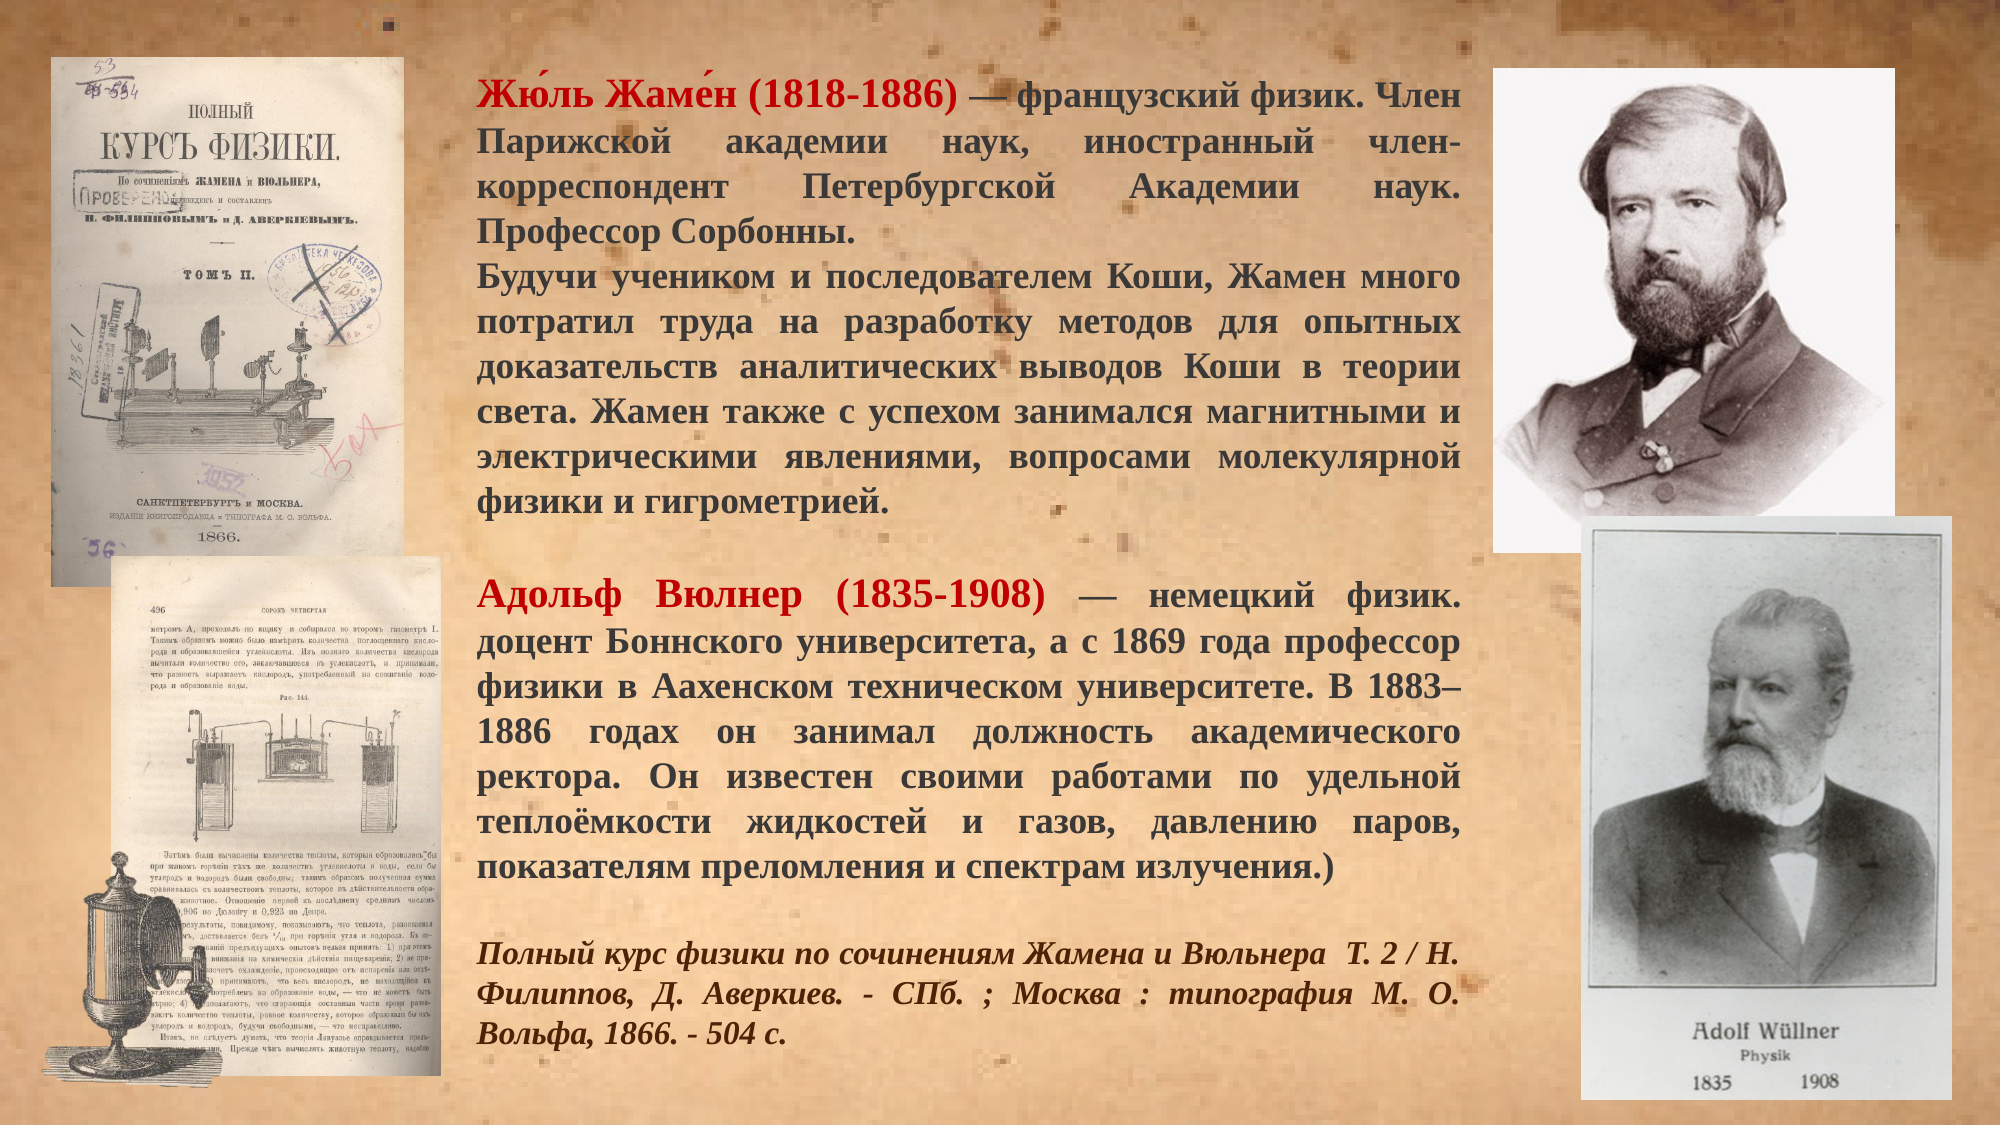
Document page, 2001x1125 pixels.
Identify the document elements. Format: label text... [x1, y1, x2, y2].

text_box Жю́ль Жаме́н (1818-1886) — французский физик. Член Парижской академии наук, иностранный член-корреспондент Петербургской Академии наук. Профессор Сорбонны. Будучи учеником и последователем Коши, Жамен много потратил труда на разработку методов для опытных доказательств аналитических выводов Коши в теории света. Жамен также с успехом занимался магнитными и электрическими явлениями, вопросами молекулярной физики и гигрометрией. Адольф Вюлнер (1835-1908) — немецкий физик. доцент Боннского университета, а с 1869 года профессор физики в Аахенском техническом университете. В 1883–1886 годах он занимал должность академического ректора. Он известен своими работами по удельной теплоёмкости жидкостей и газов, давлению паров, показателям преломления и спектрам излучения.) Полный курс физики по сочинениям Жамена и Вюльнера Т. 2 / Н. Филиппов, Д. Аверкиев. - СПб. ; Москва : типография М. О. Вольфа, 1866. - 504 с. [461, 58, 1477, 1099]
picture [40, 57, 441, 1088]
picture [1493, 68, 1952, 1100]
